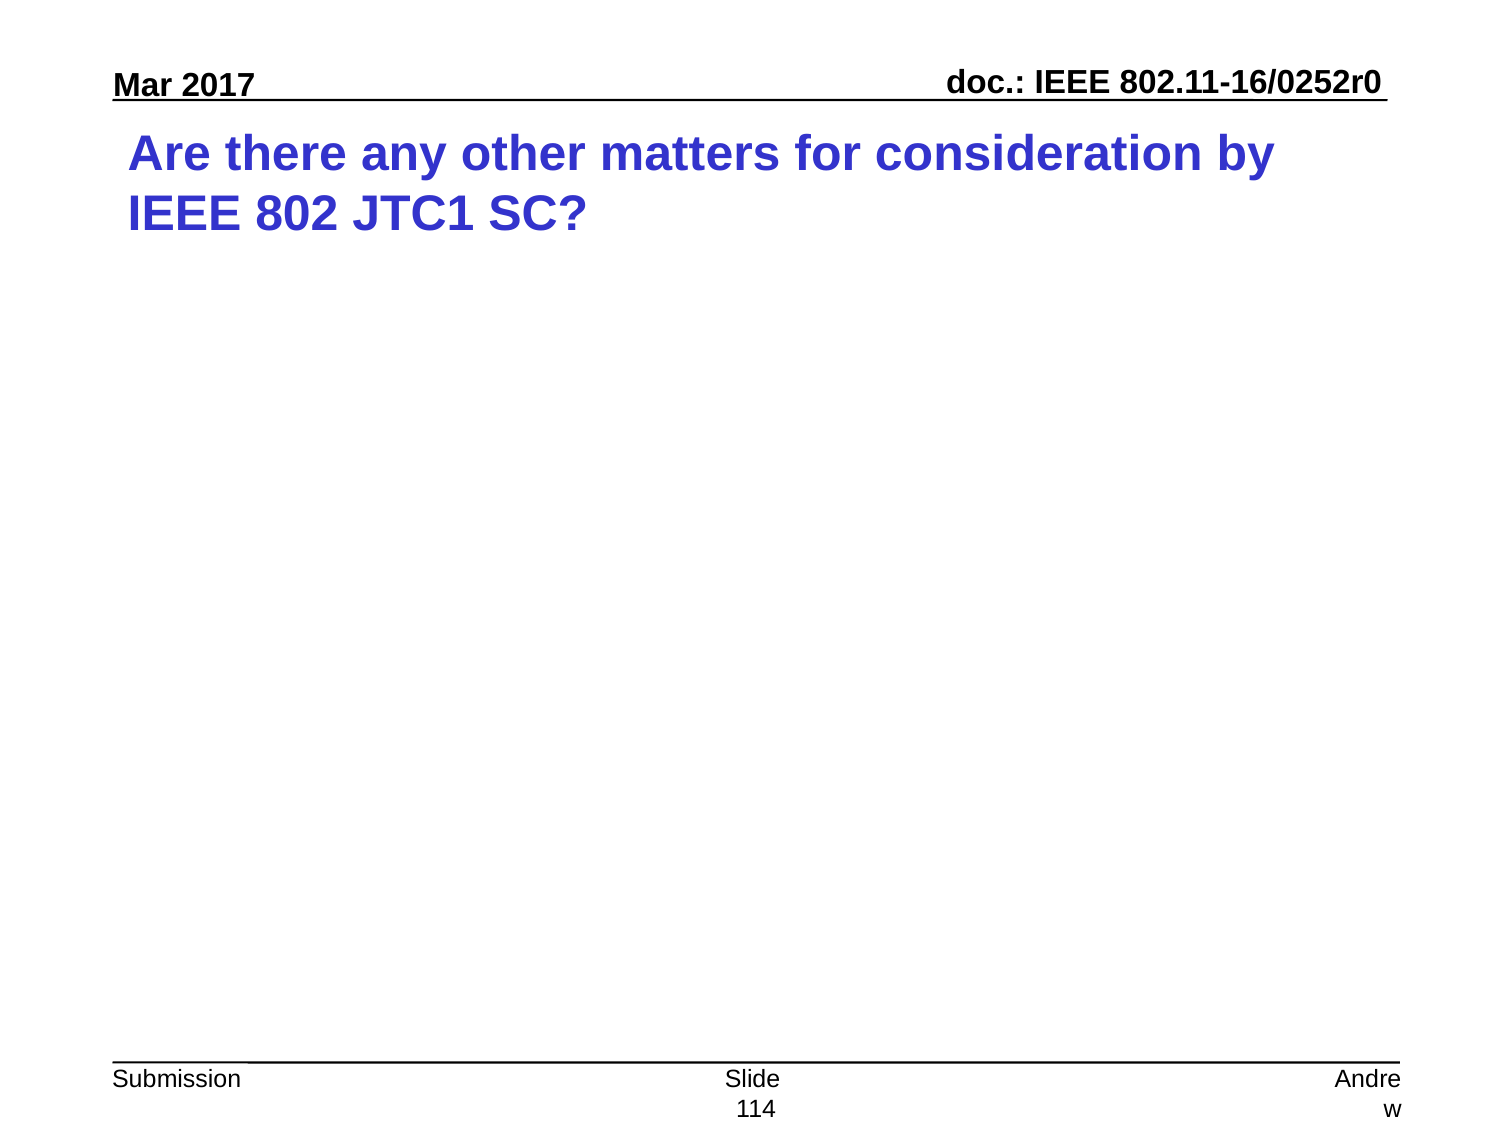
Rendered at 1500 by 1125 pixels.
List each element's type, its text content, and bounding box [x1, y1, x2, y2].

footer Andrew Myles, Cisco [1320, 1061, 1402, 1093]
slide_number Slide 114 [709, 1061, 803, 1093]
title Are there any other matters for consideration by IEEE 802 JTC1 SC? [112, 112, 1388, 288]
